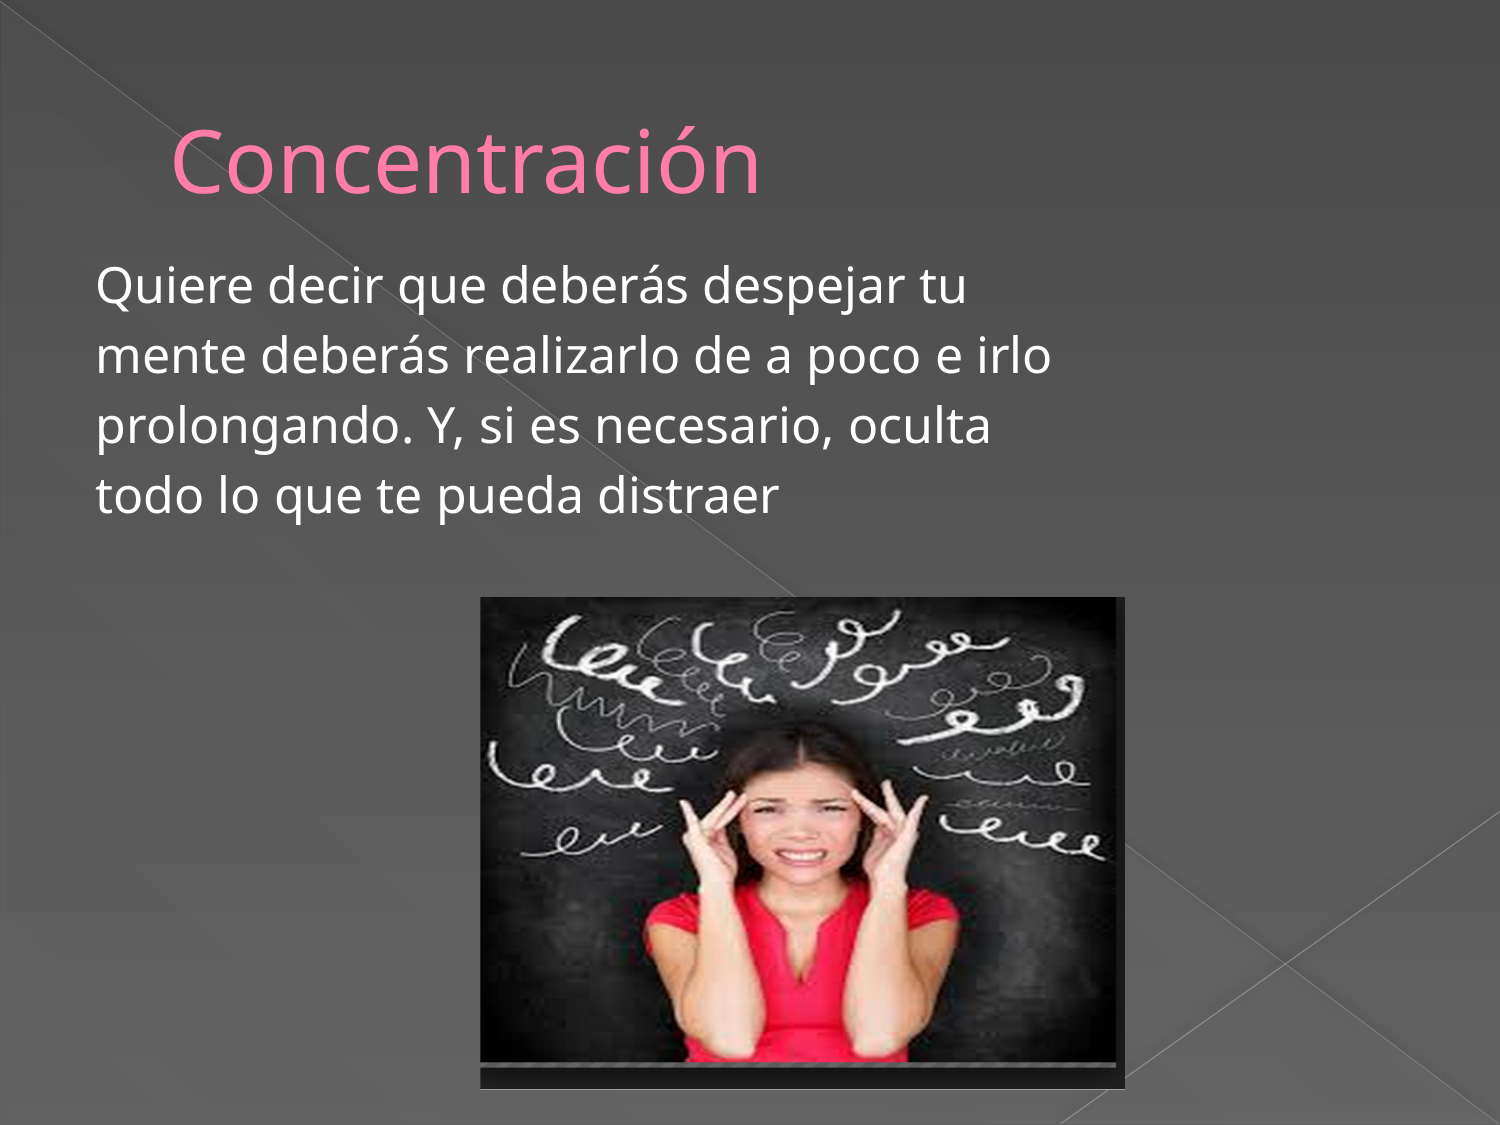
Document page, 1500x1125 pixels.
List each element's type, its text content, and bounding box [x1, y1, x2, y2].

picture [480, 597, 1126, 1090]
title Concentración [75, 43, 1425, 274]
list Quiere decir que deberás despejar tu mente deberás realizarlo de a poco e irlo prolongando. Y, si es necesario, oculta todo lo que te pueda distraer [70, 246, 1421, 997]
